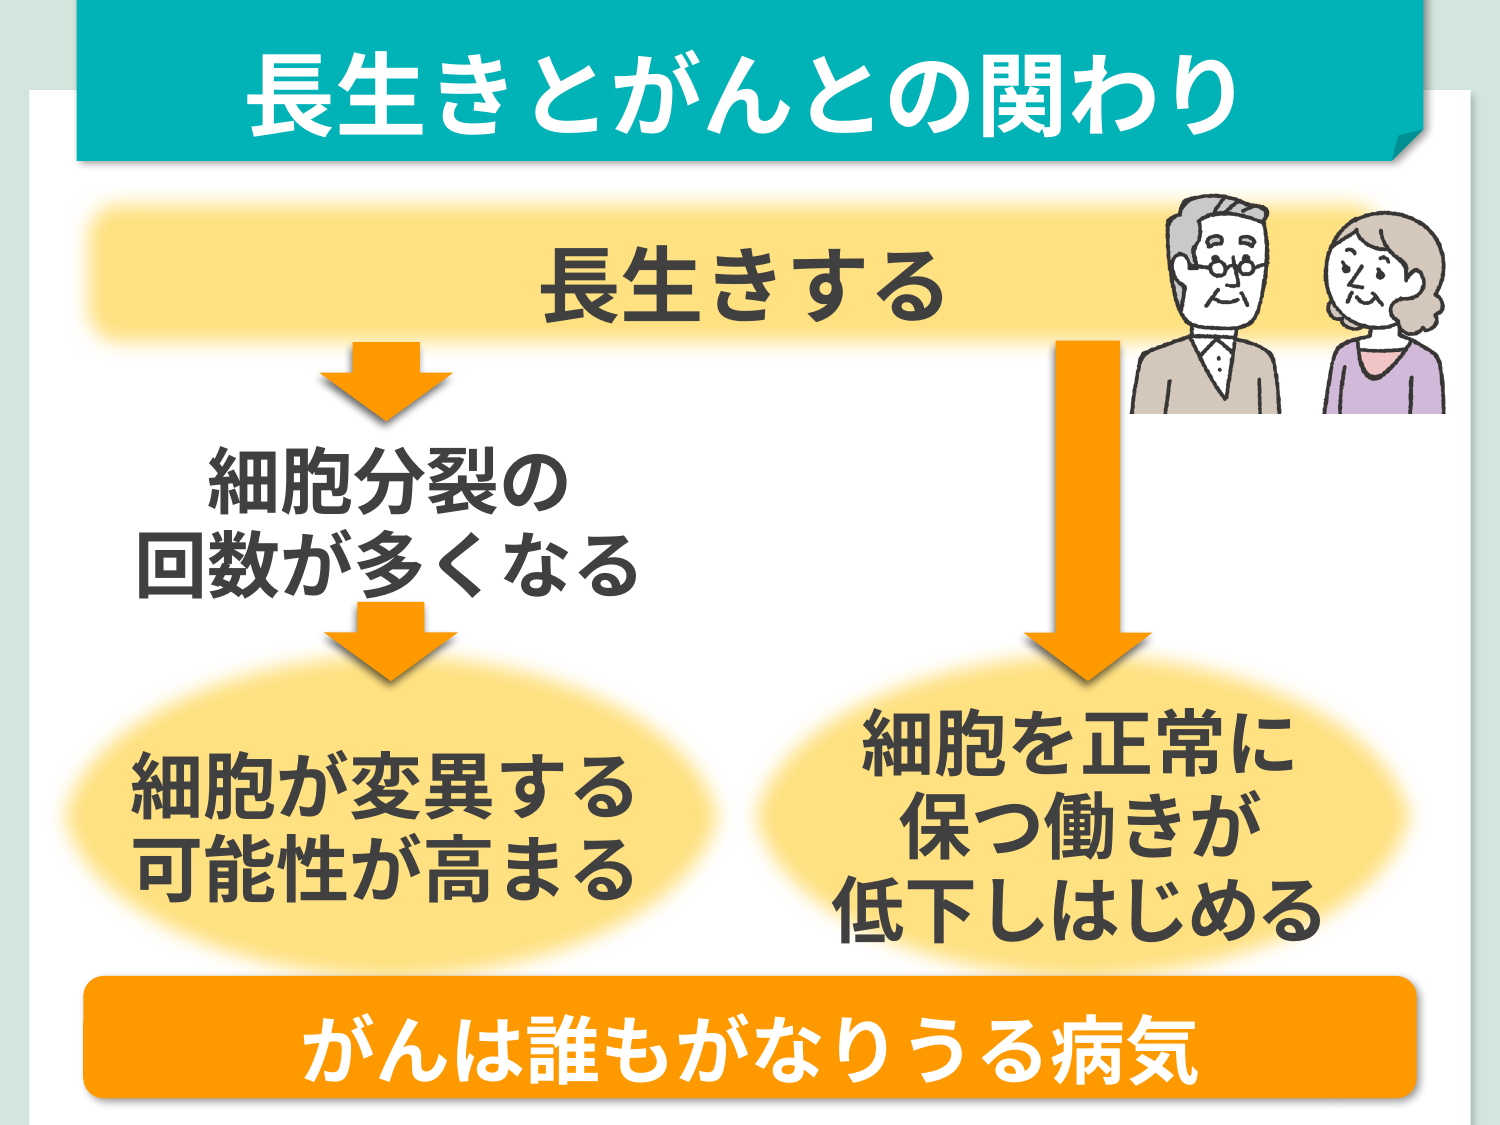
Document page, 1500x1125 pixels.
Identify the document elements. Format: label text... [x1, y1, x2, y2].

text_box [45, 341, 735, 682]
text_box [42, 686, 728, 999]
text_box 長生きとがんとの関わり [0, 30, 1496, 156]
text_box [733, 633, 1432, 999]
text_box [1023, 340, 1153, 633]
text_box 出典：国立がん研究センター社会と健康研究センター予防研究グループ 科学的根拠に基づく発がん性・がん予防効果の評価とがん予防ガイドライン提言に関する研究を基に国立がん研究センターがん情報サービスが作成（より一部改変） [97, 213, 1088, 334]
text_box がんの進行と自覚症状が出るまで [94, 210, 1088, 336]
picture [1093, 176, 1478, 414]
text_box 長生きする [486, 226, 1005, 341]
text_box [104, 219, 1088, 327]
text_box けい [100, 215, 1088, 331]
text_box がんは誰もがなりうる病気 [81, 1007, 1418, 1100]
